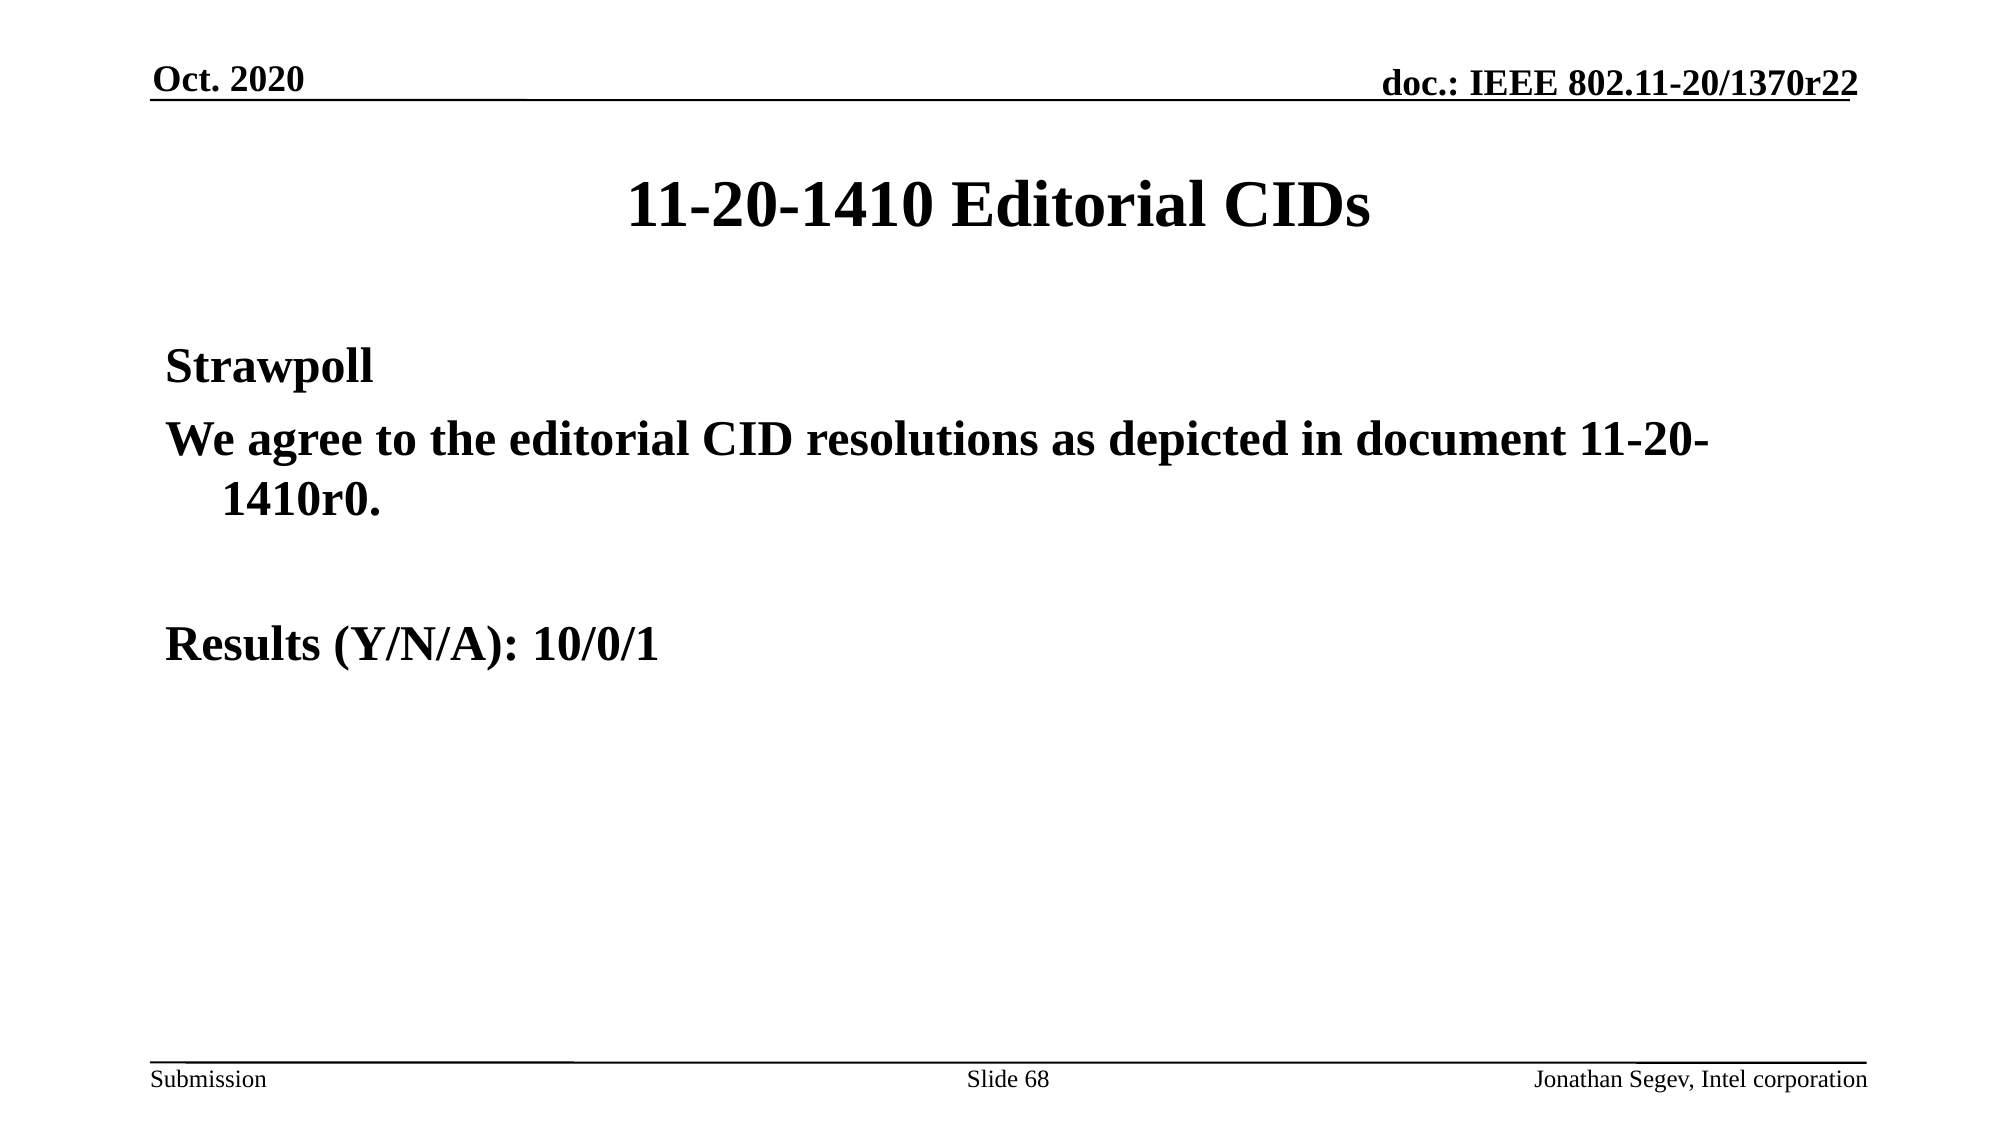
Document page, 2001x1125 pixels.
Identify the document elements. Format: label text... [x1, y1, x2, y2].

list Strawpoll We agree to the editorial CID resolutions as depicted in document 11-20-1410r0. Results (Y/N/A): 10/0/1 [149, 324, 1850, 1000]
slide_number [152, 54, 563, 100]
title 11-20-1410 Editorial CIDs [149, 112, 1850, 288]
slide_number Slide 68 [950, 1061, 1067, 1123]
footer Jonathan Segev, Intel corporation [1171, 1061, 1869, 1093]
